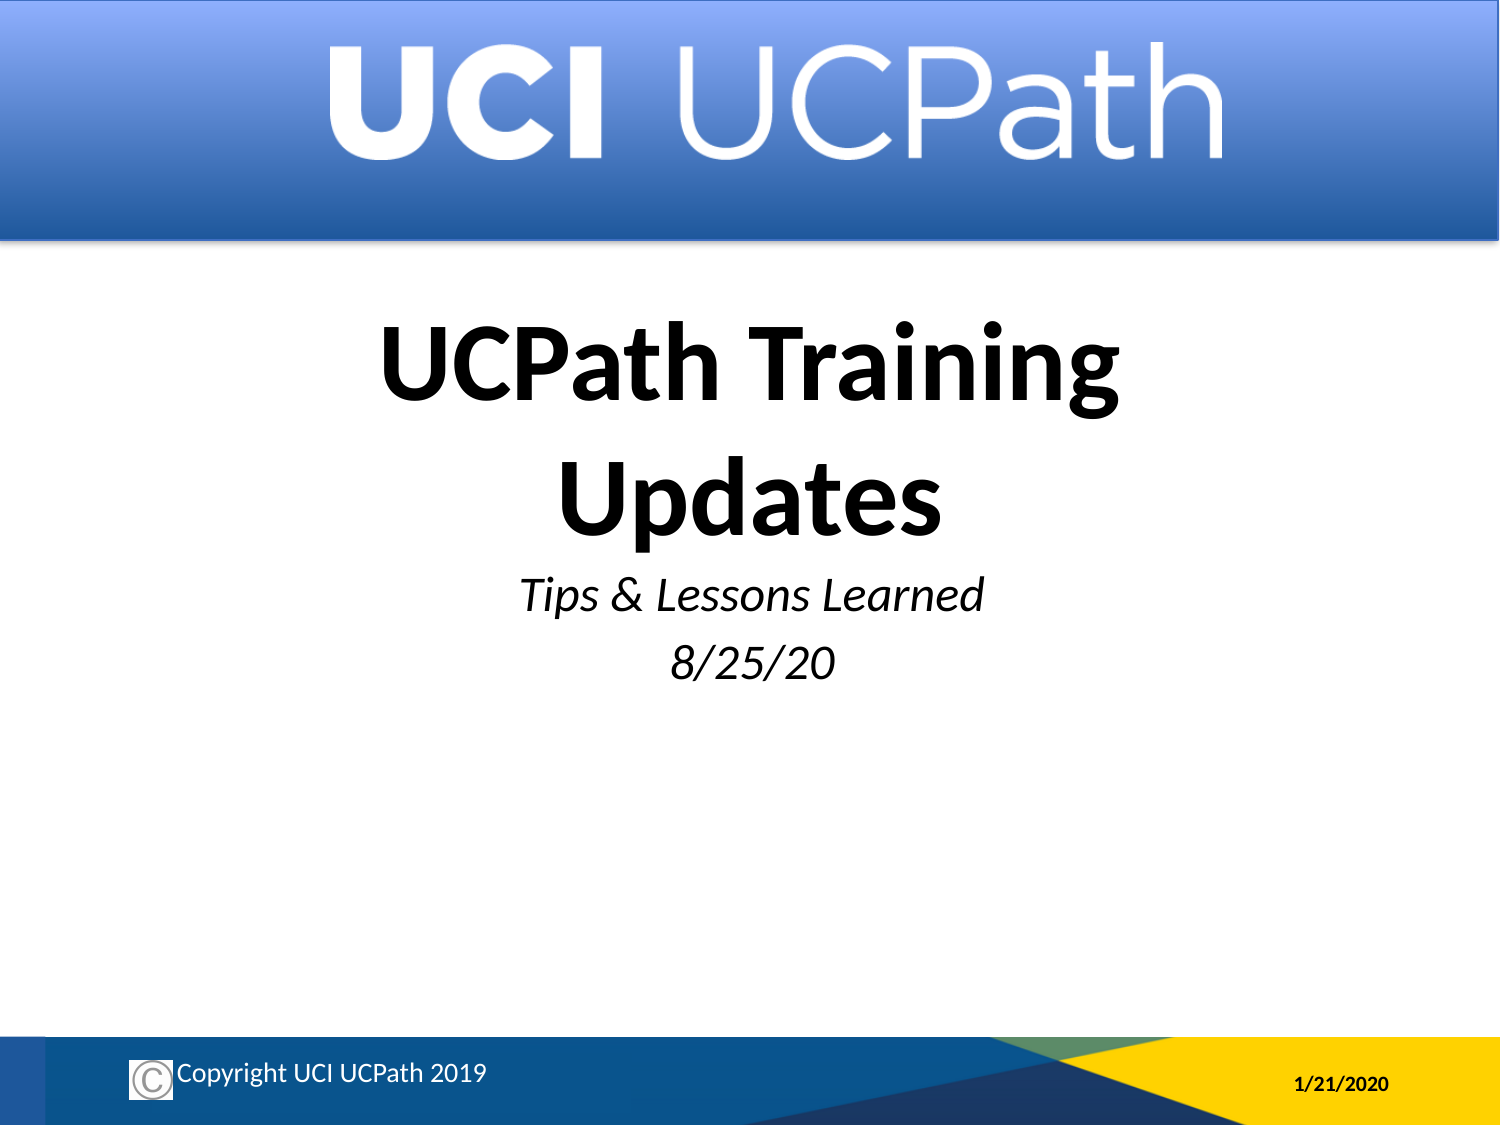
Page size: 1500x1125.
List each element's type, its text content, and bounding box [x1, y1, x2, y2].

picture [330, 42, 1222, 160]
subtitle Tips & Lessons Learned 8/25/20 [187, 554, 1313, 759]
picture [46, 1037, 1500, 1125]
text_box UCPath Training Updates [187, 276, 1313, 554]
